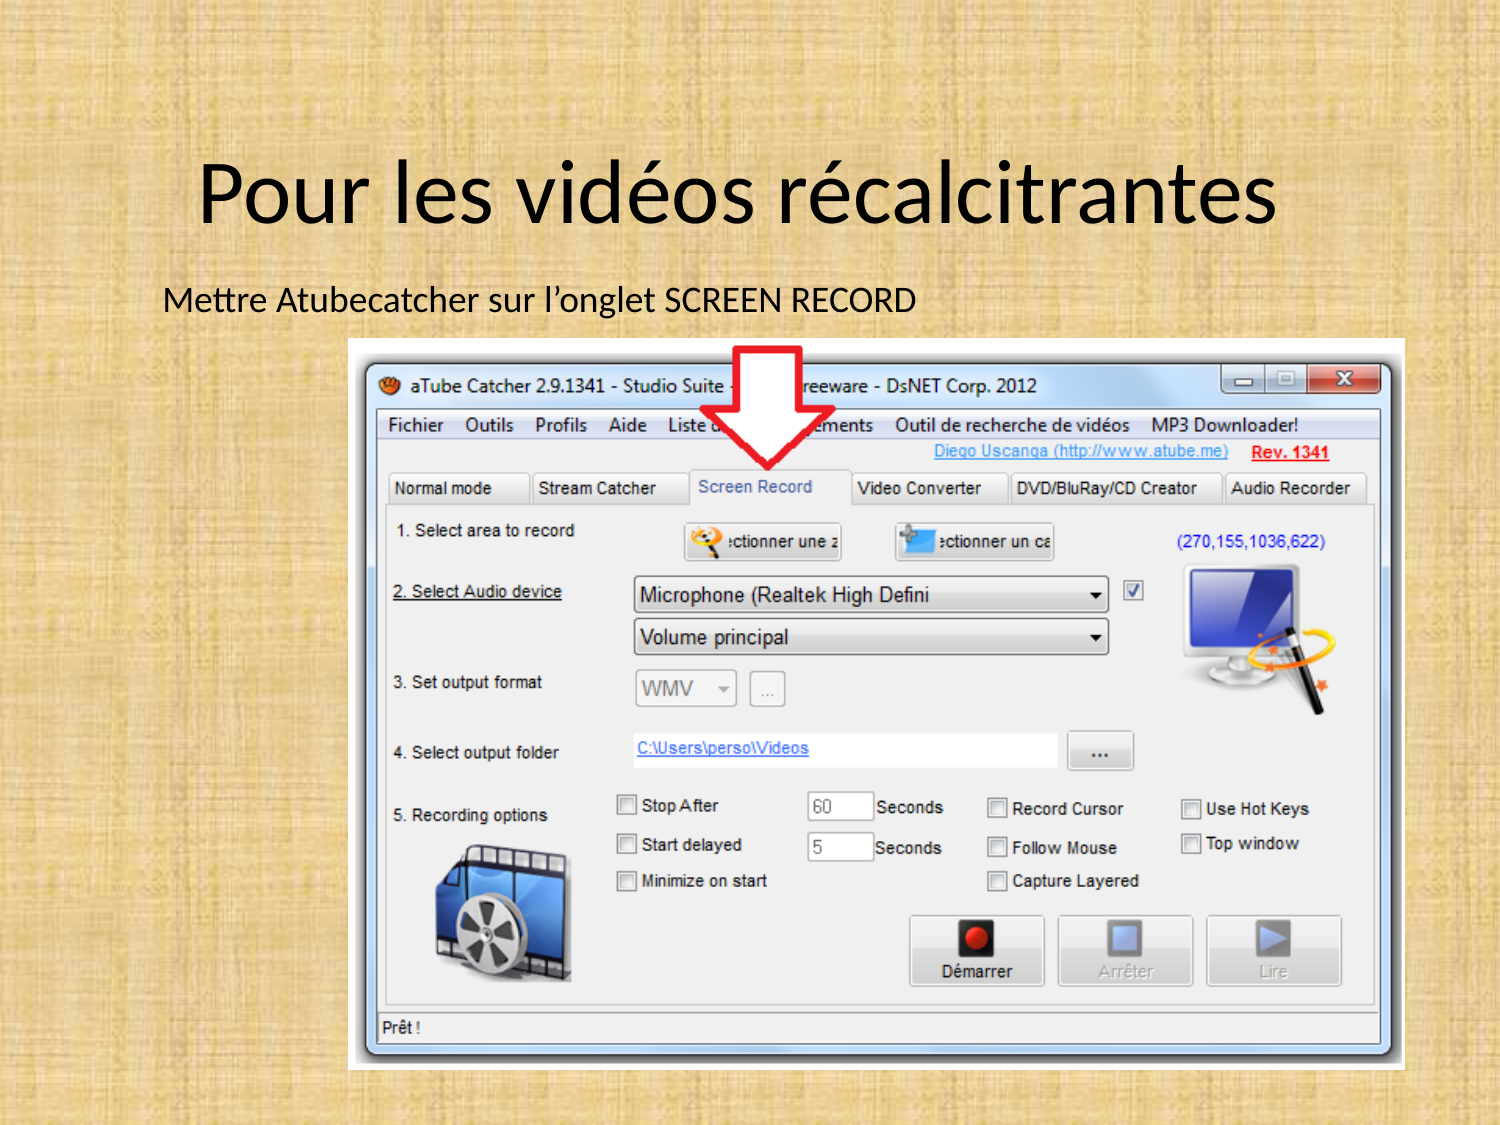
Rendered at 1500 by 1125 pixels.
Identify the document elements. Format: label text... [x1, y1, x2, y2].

picture [0, 0, 1500, 1125]
text_box Mettre Atubecatcher sur l’onglet SCREEN RECORD [147, 267, 1022, 327]
title Pour les vidéos récalcitrantes [112, 66, 1388, 308]
